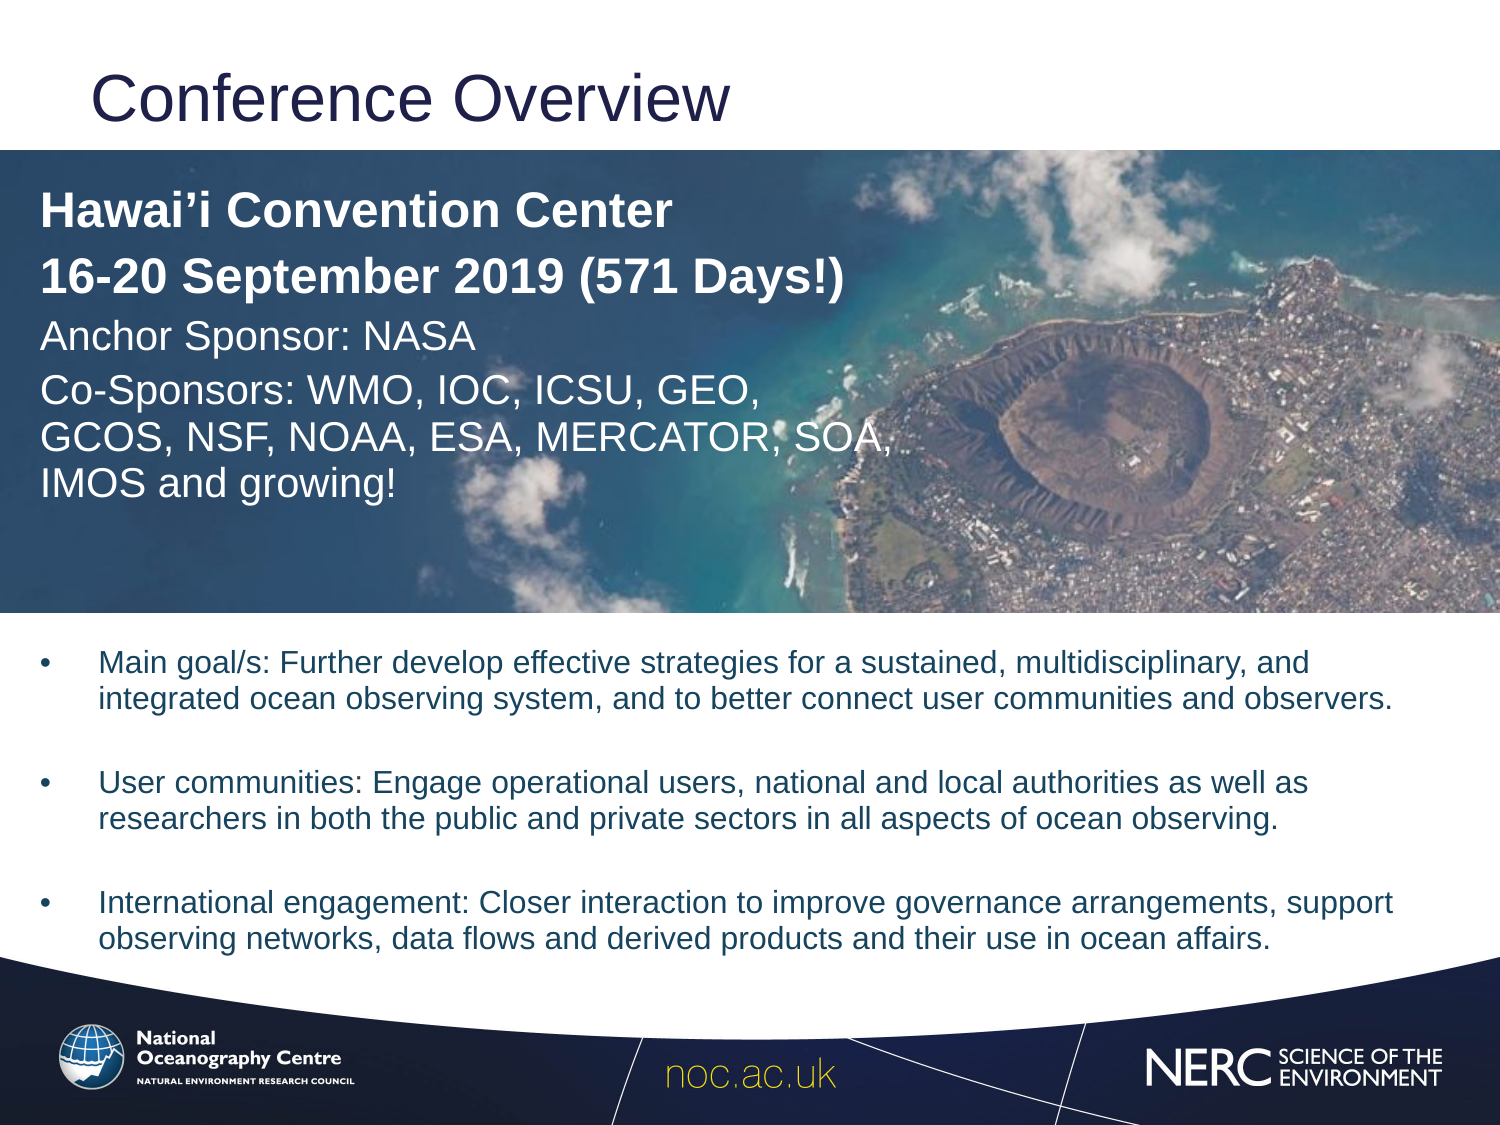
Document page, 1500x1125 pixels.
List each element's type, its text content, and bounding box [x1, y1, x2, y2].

picture [0, 149, 1500, 613]
title Conference Overview [75, 45, 1425, 148]
text_box Main goal/s: Further develop effective strategies for a sustained, multidisciplinary, and integrated ocean observing system, and to better connect user communities and observers. User communities: Engage operational users, national and local authorities as well as researchers in both the public and private sectors in all aspects of ocean observing. International engagement: Closer interaction to improve governance arrangements, support observing networks, data flows and derived products and their use in ocean affairs. [24, 637, 1463, 970]
picture [0, 955, 1500, 1125]
